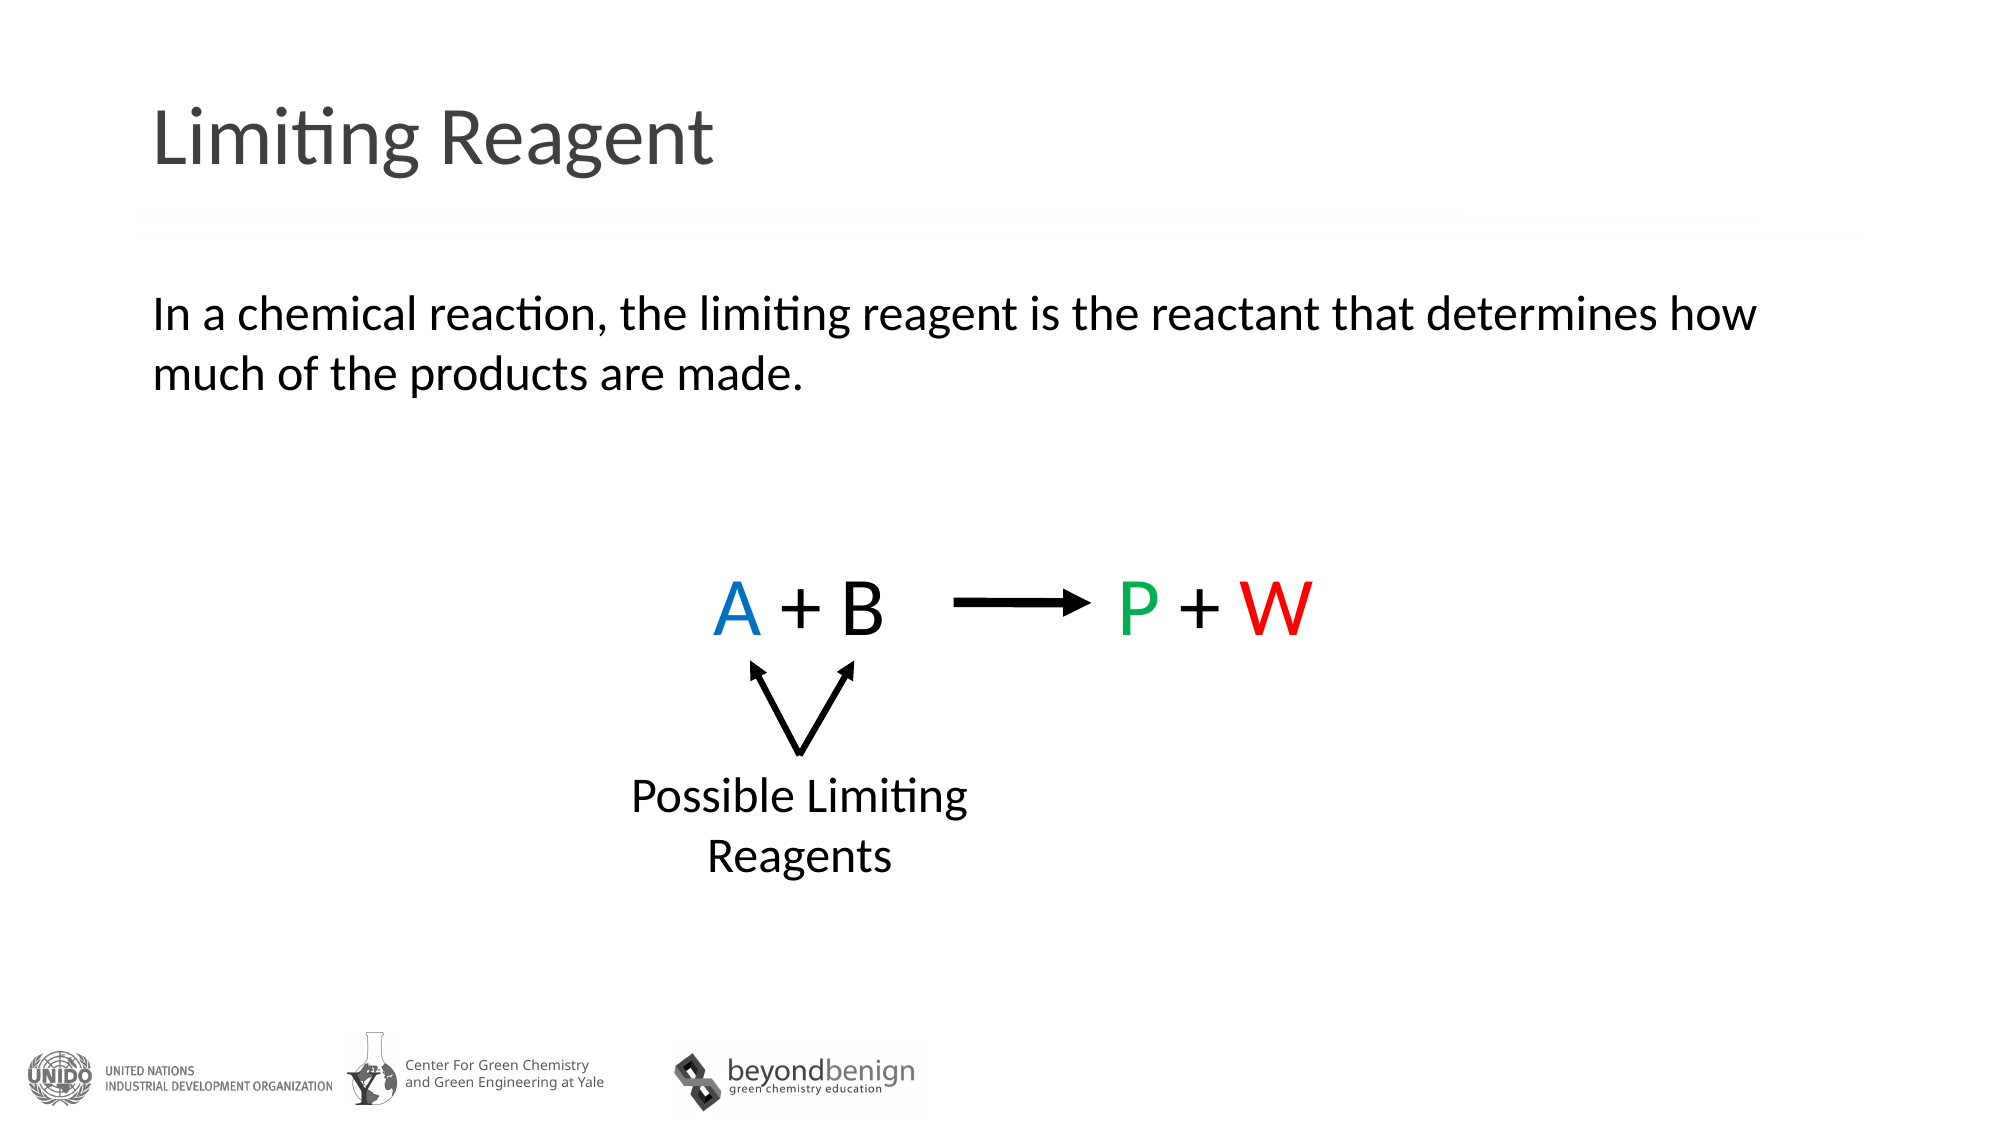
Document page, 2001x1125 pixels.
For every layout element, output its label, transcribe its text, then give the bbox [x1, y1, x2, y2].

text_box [799, 660, 855, 755]
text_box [749, 660, 799, 755]
text_box Possible Limiting Reagents [616, 755, 983, 890]
title Limiting Reagent [137, 28, 1863, 247]
text_box In a chemical reaction, the limiting reagent is the reactant that determines how much of the products are made. [137, 272, 1812, 468]
text_box P + W [1102, 544, 1329, 659]
text_box A + B [698, 544, 901, 659]
